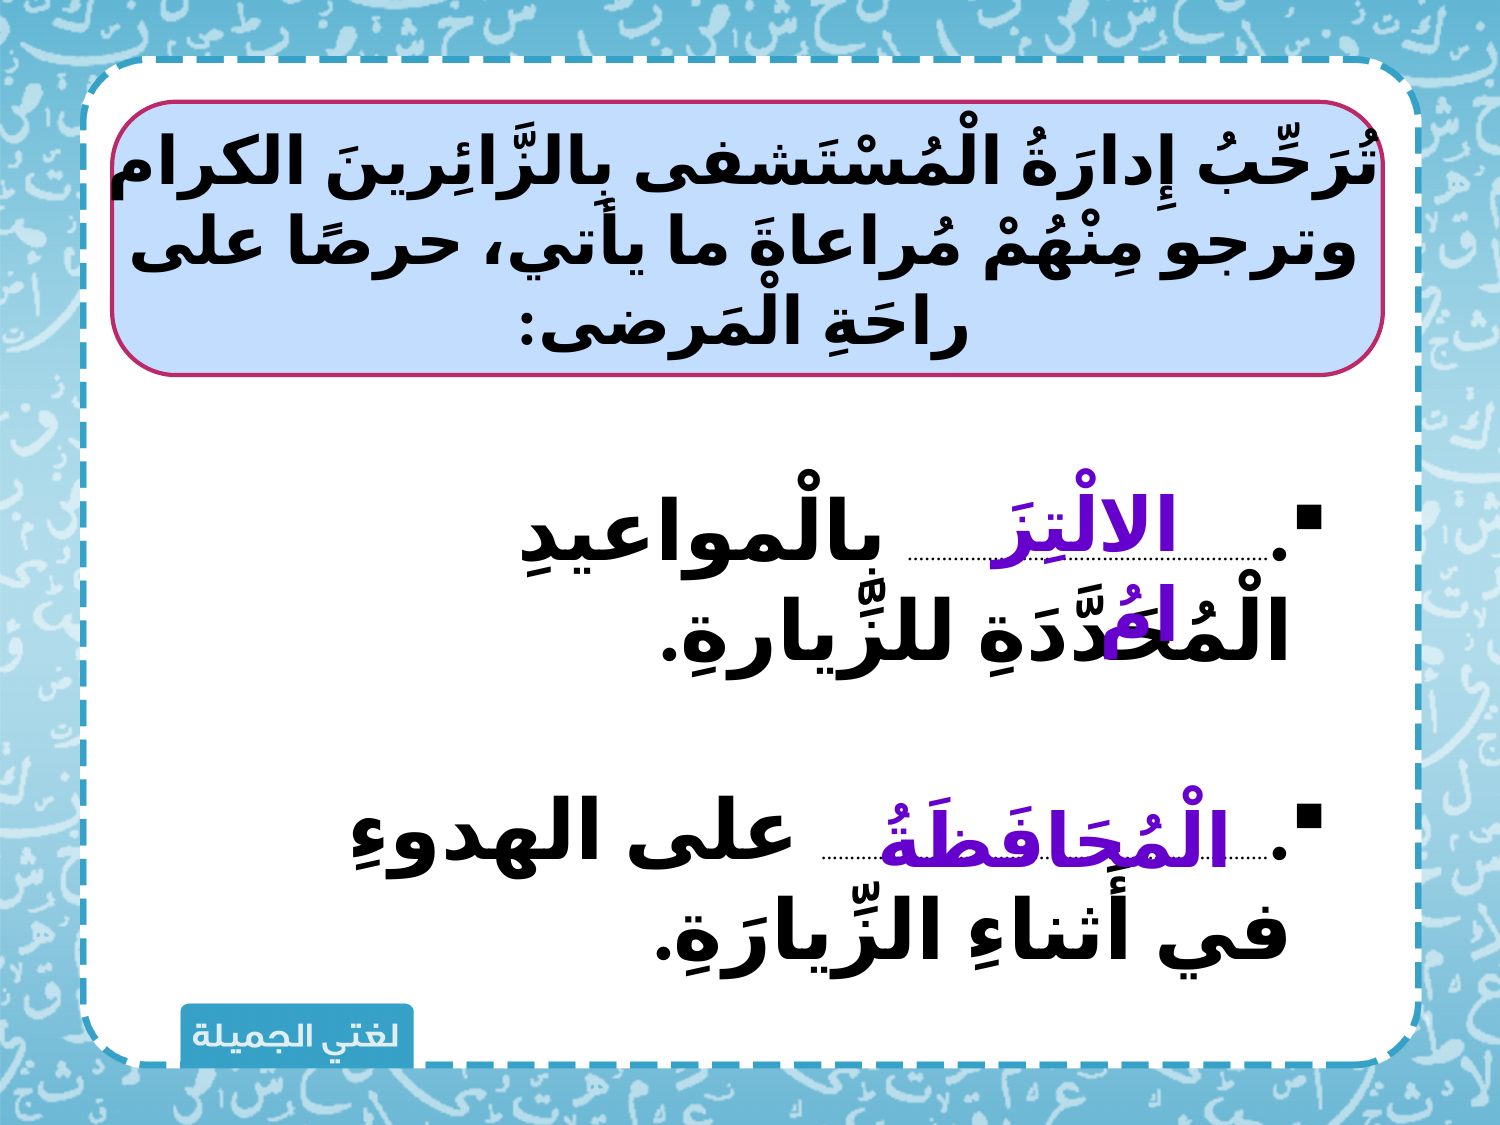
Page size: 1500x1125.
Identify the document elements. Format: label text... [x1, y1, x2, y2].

text_box الْمُحَافَظَةُ [796, 785, 1313, 890]
text_box تُرَحِّبُ إِدارَةُ الْمُسْتَشفى بِالزَّائِرينَ الكرام وترجو مِنْهُمْ مُراعاةَ ما يأتي، حرصًا على راحَةِ الْمَرضى: [70, 110, 1418, 365]
text_box ............................................................................... على الهدوءِ في أَثناءِ الزِّيارَةِ. [257, 768, 1383, 984]
text_box [137, 365, 1358, 378]
text_box الالْتِزَامُ [972, 468, 1196, 664]
text_box ................................................................ بِالْمواعيدِ الْمُحَدَّدَةِ للزِّيارةِ. [257, 469, 1383, 685]
picture [0, 0, 1500, 1125]
text_box [140, 99, 1355, 110]
